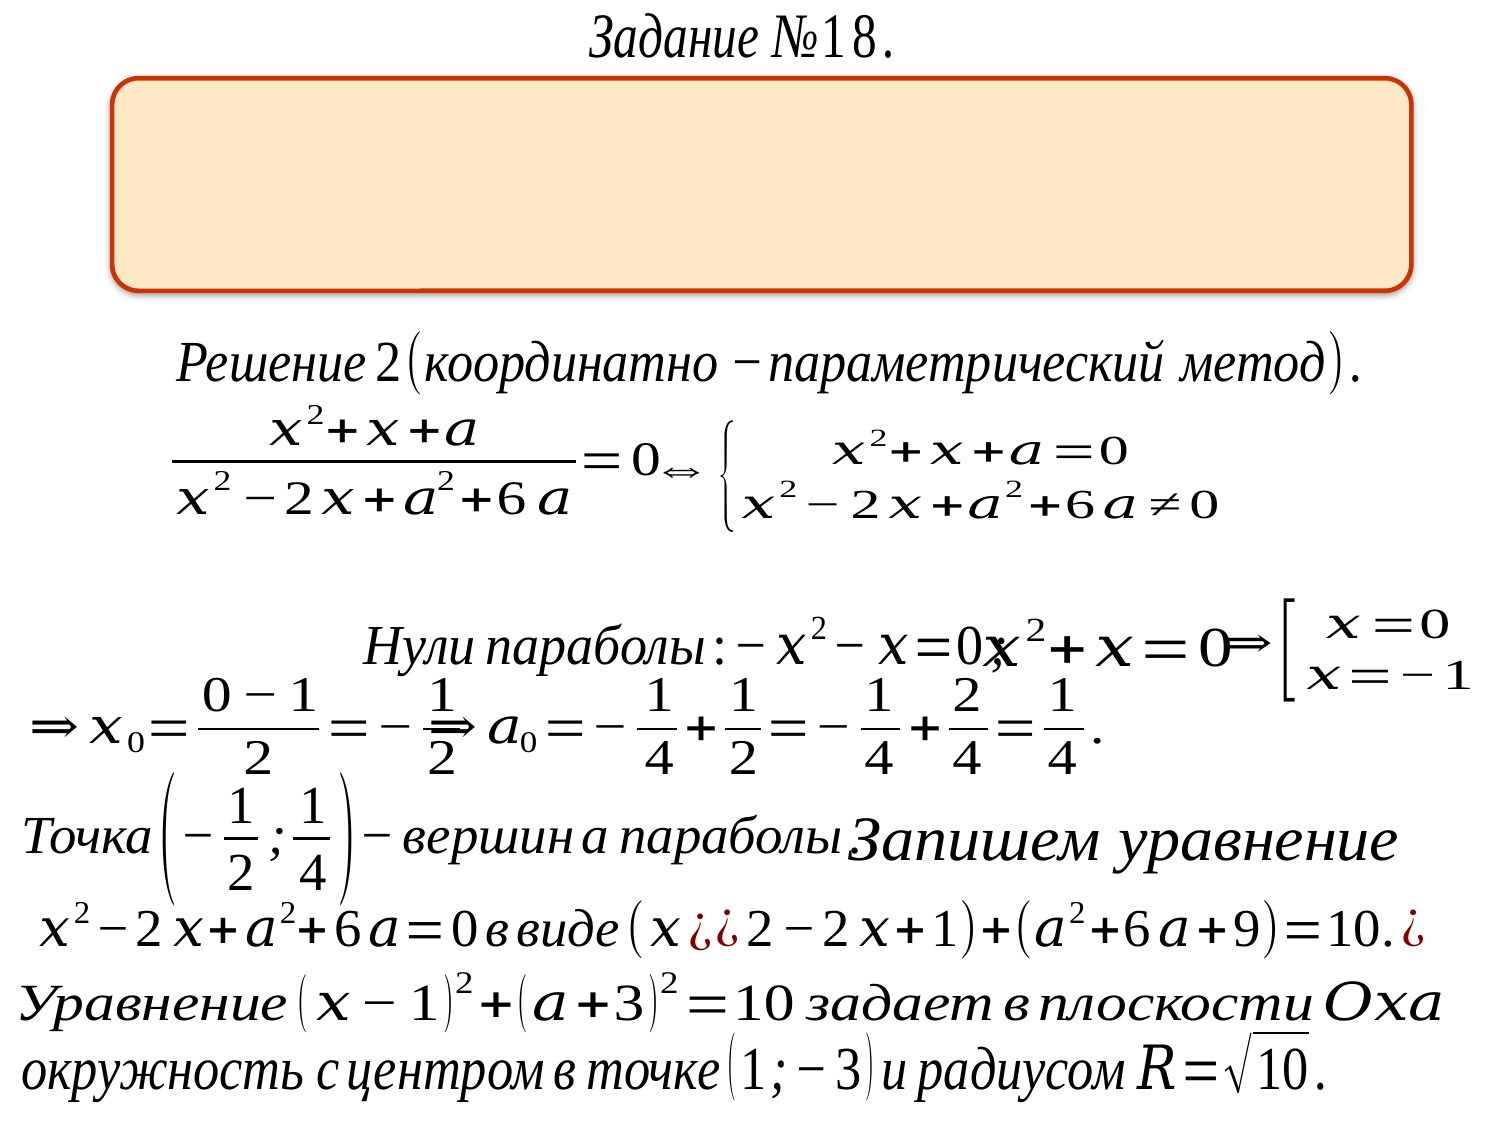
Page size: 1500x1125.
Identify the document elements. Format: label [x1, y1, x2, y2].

text_box [108, 75, 1415, 294]
